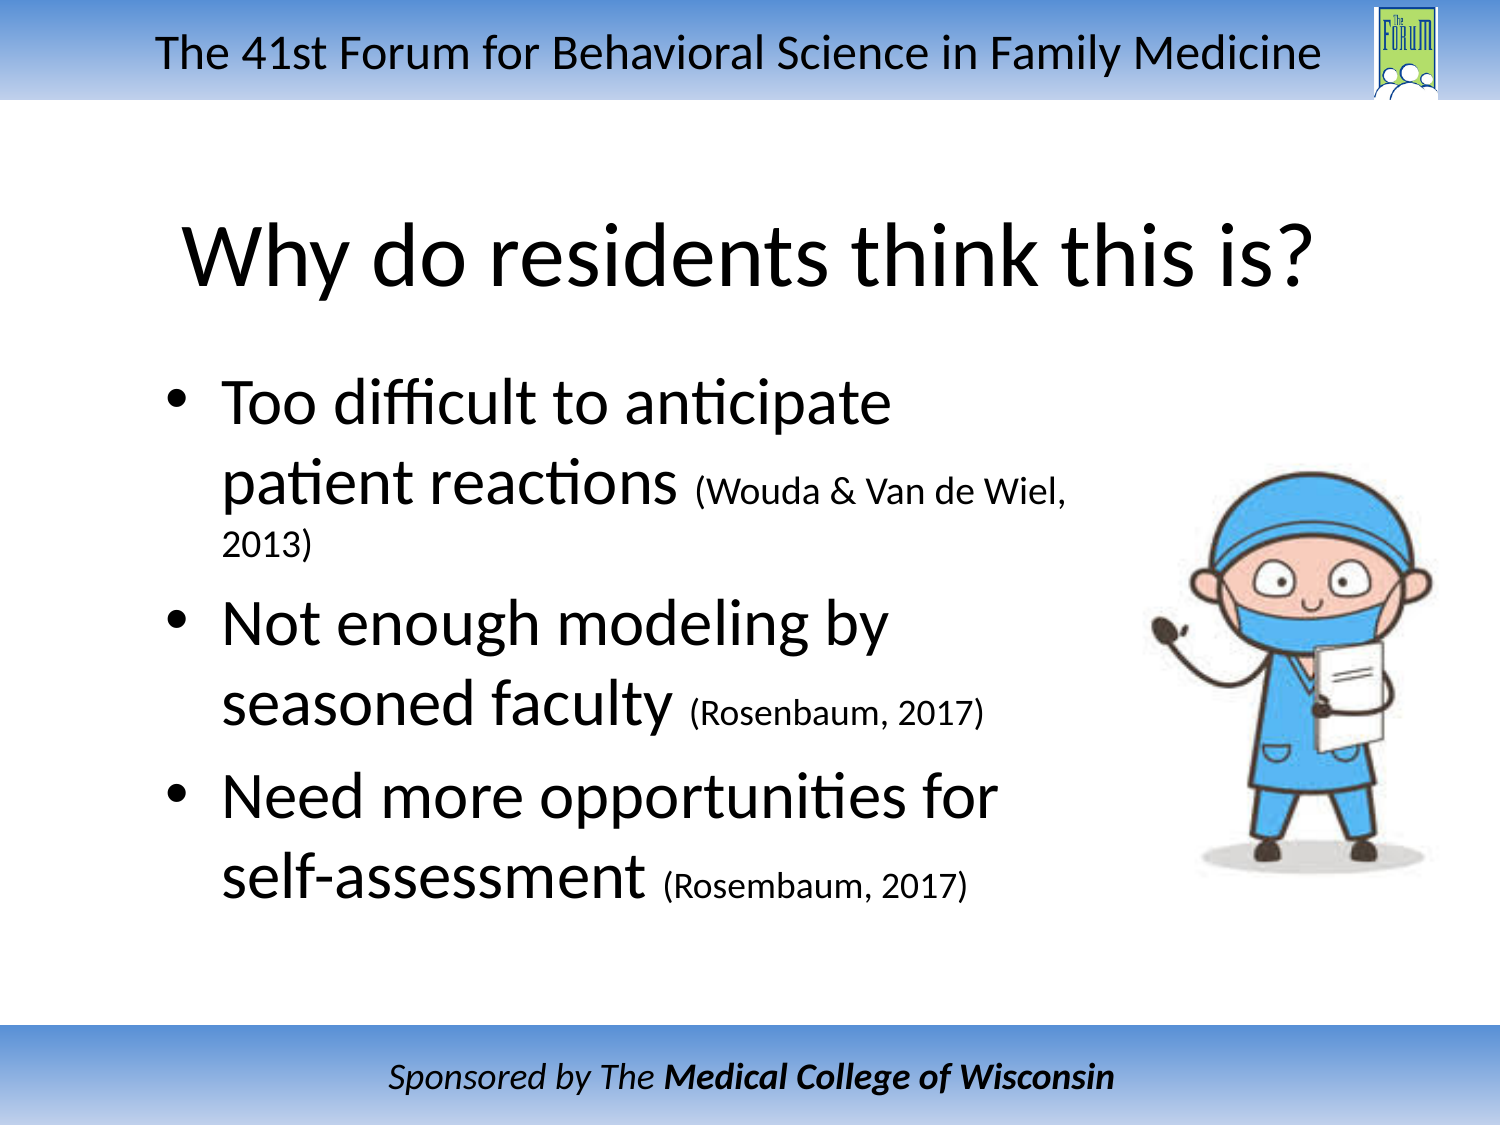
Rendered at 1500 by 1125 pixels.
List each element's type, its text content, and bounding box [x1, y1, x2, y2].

title Why do residents think this is? [75, 174, 1425, 325]
picture [1074, 432, 1500, 910]
picture [1374, 7, 1438, 100]
list Too difficult to anticipate patient reactions (Wouda & Van de Wiel, 2013) Not enough modeling by seasoned faculty (Rosenbaum, 2017) Need more opportunities for self-assessment (Rosembaum, 2017) [150, 350, 1088, 975]
